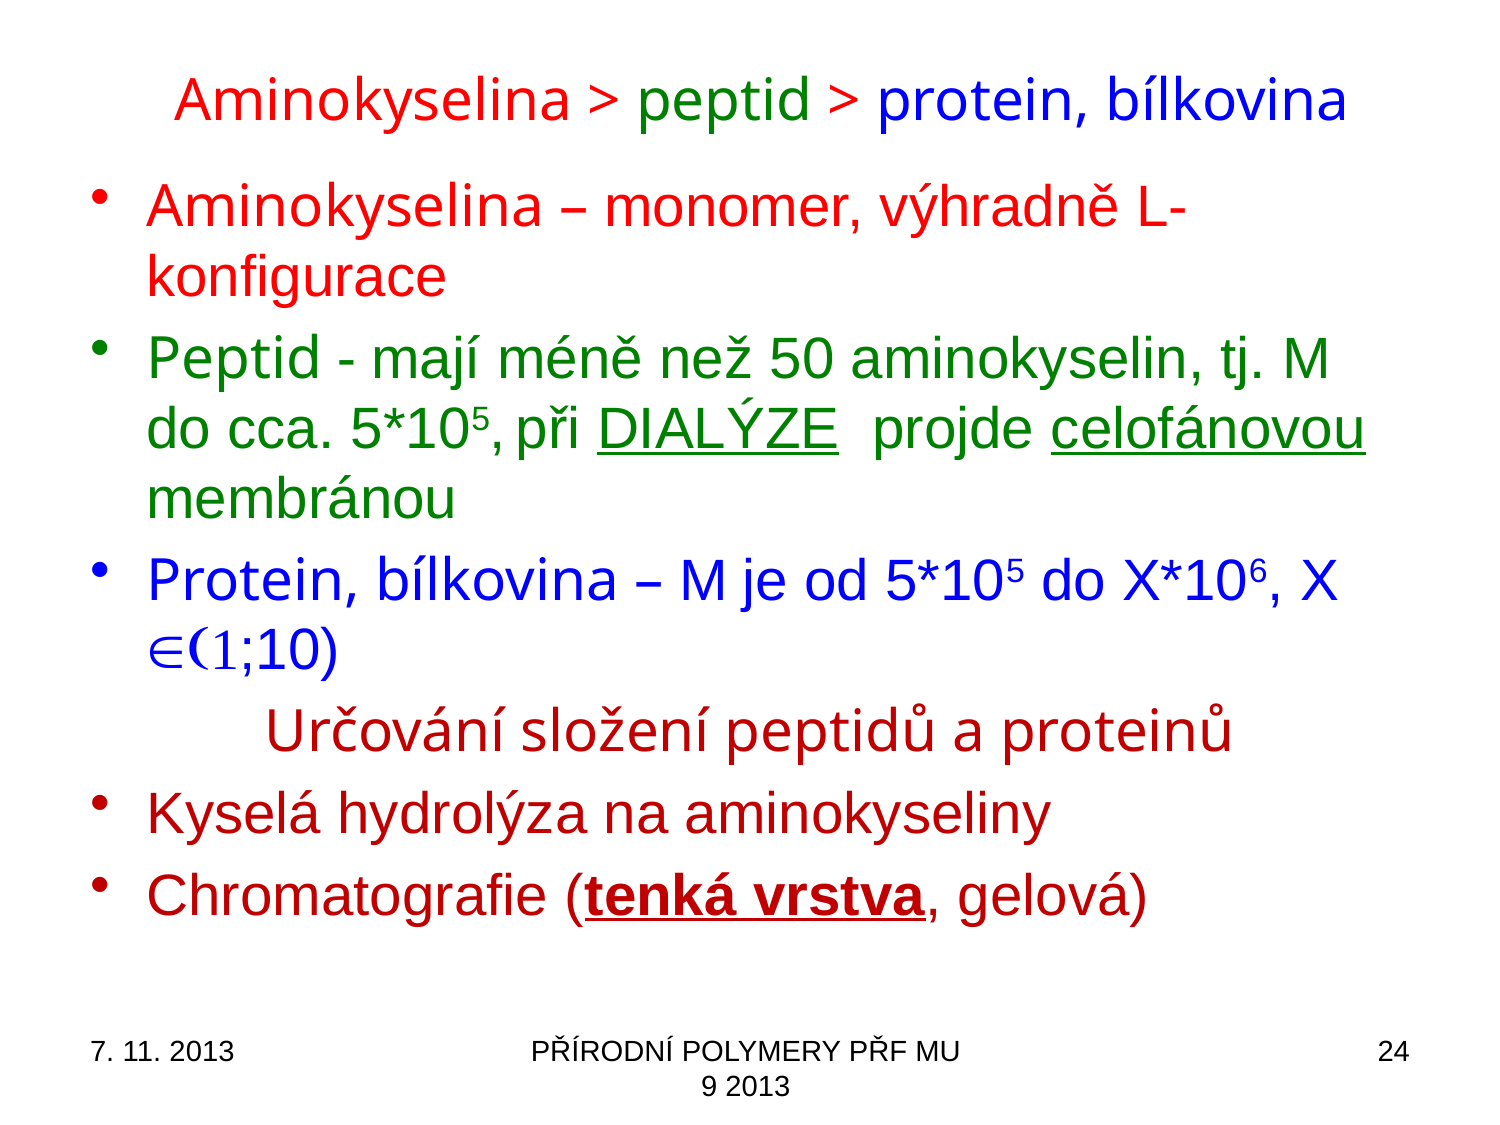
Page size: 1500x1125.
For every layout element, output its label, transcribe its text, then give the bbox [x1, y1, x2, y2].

footer PŘÍRODNÍ POLYMERY PŘF MU 9 2013 [512, 1024, 988, 1103]
list Aminokyselina – monomer, výhradně L- konfigurace Peptid - mají méně než 50 aminokyselin, tj. M do cca. 5*105, při DIALÝZE projde celofánovou membránou Protein, bílkovina – M je od 5*105 do X*106, X Î(1;10) Určování složení peptidů a proteinů Kyselá hydrolýza na aminokyseliny Chromatografie (tenká vrstva, gelová) [74, 160, 1426, 1006]
slide_number 7. 11. 2013 [74, 1024, 426, 1103]
slide_number 24 [1074, 1024, 1426, 1103]
title Aminokyselina > peptid > protein, bílkovina [52, 44, 1471, 150]
